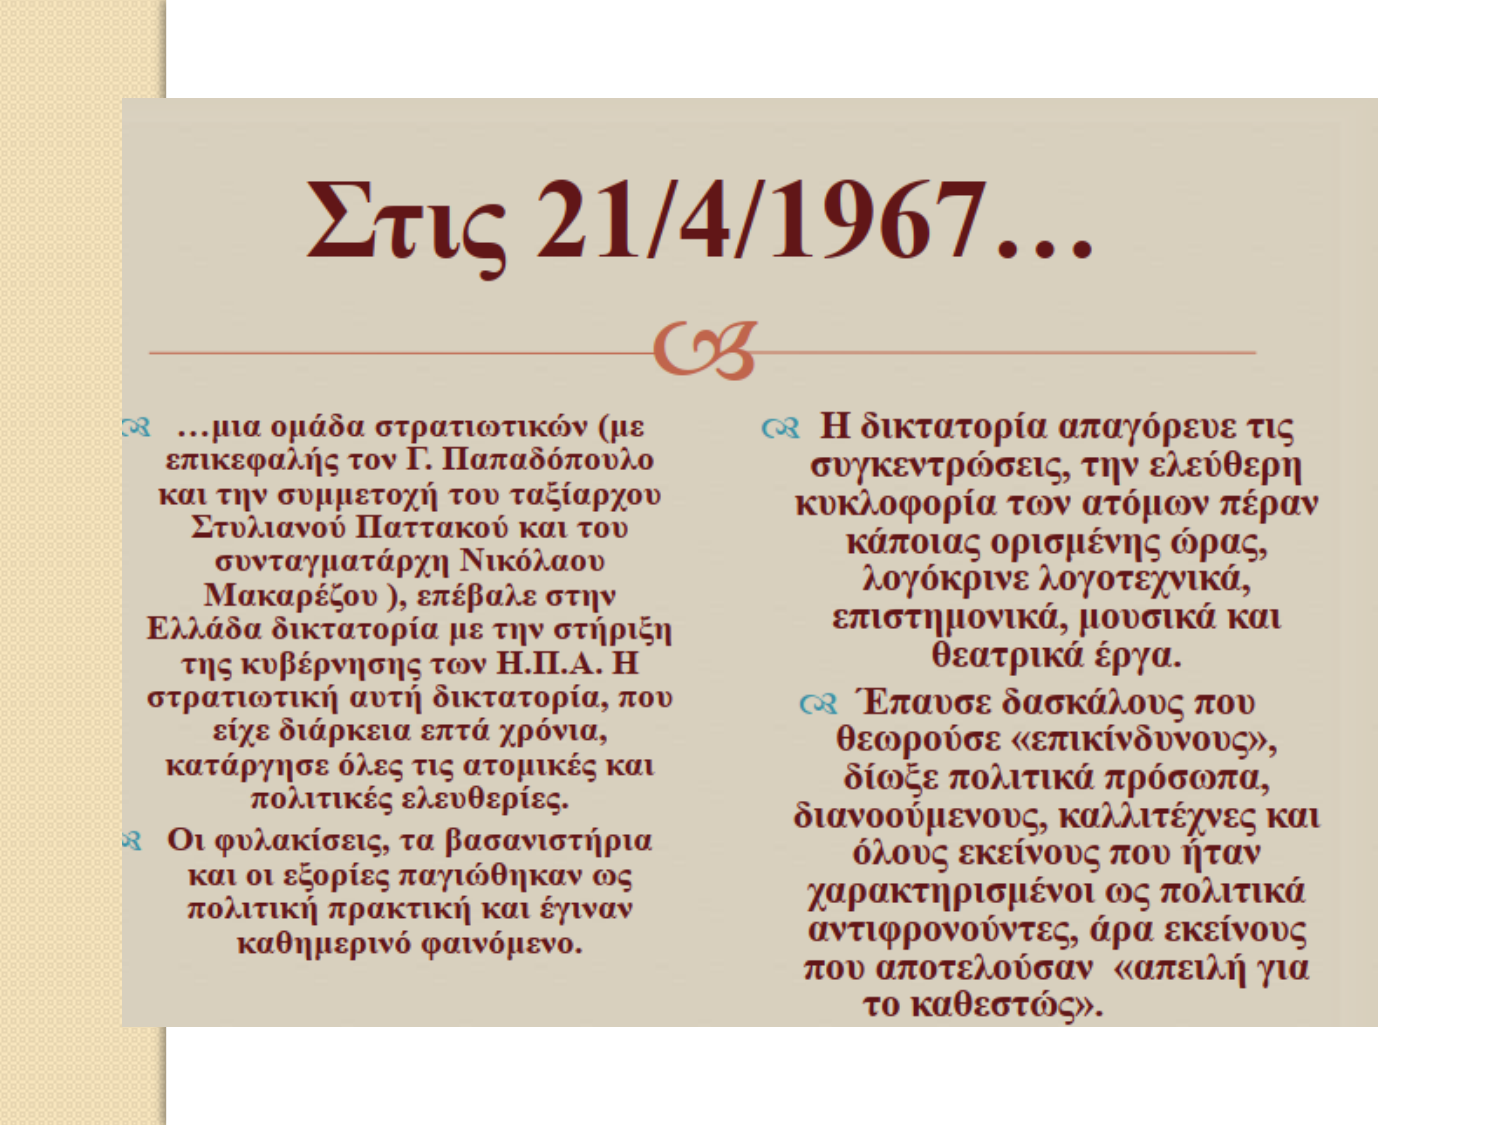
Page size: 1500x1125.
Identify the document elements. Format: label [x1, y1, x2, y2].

picture [121, 98, 1379, 1027]
